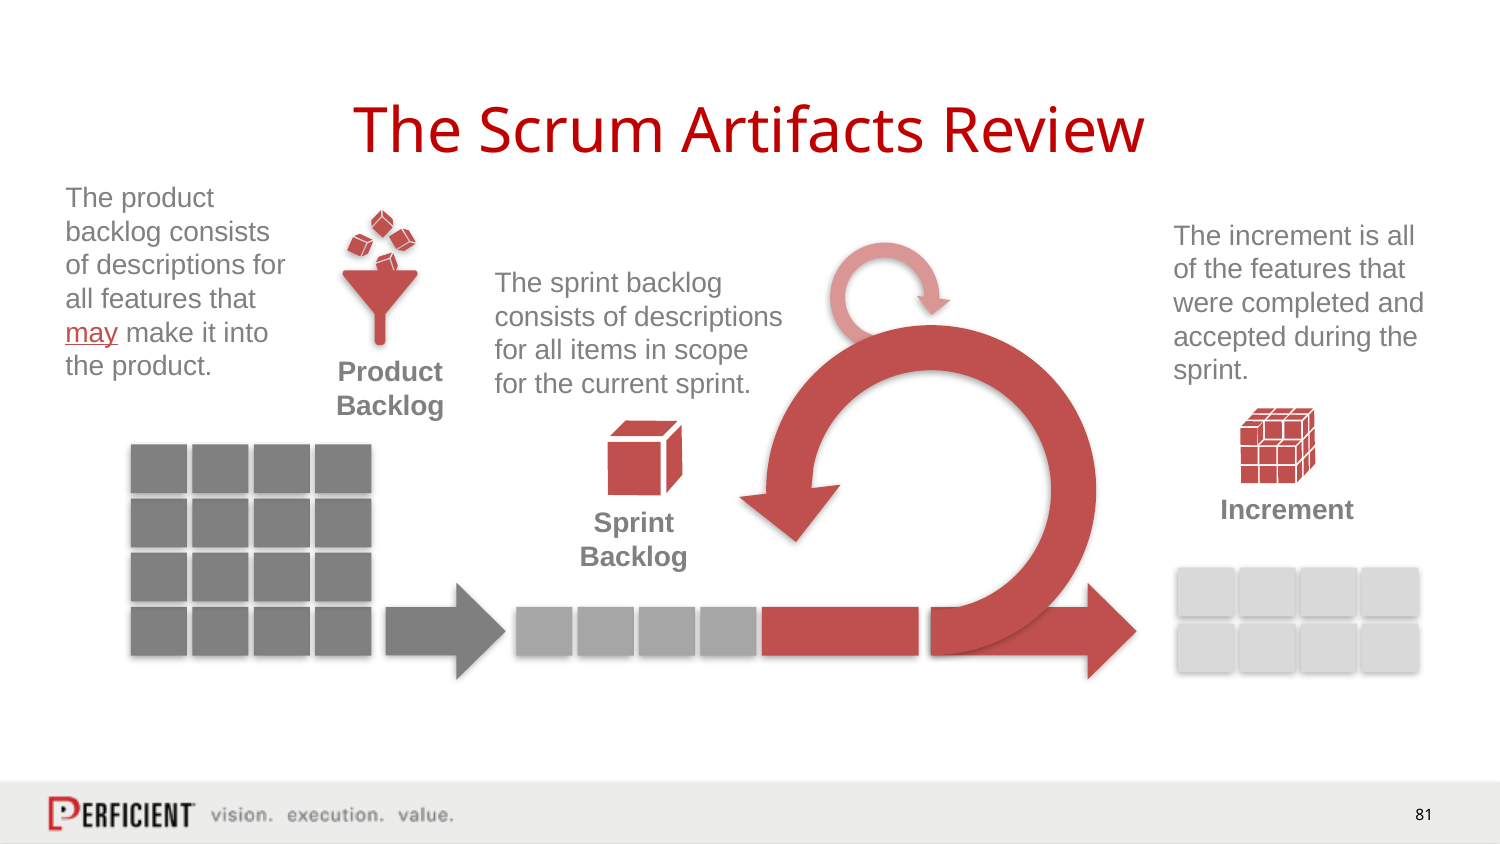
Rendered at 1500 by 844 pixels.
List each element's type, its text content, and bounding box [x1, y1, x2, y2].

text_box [130, 242, 1419, 680]
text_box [314, 209, 466, 430]
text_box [558, 420, 710, 581]
text_box The product backlog consists of descriptions for all features that may make it into the product. [50, 174, 309, 389]
title The Scrum Artifacts Review [0, 83, 1500, 174]
text_box The increment is all of the features that were completed and accepted during the sprint. [1158, 210, 1441, 393]
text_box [1191, 407, 1383, 534]
picture [43, 789, 459, 841]
